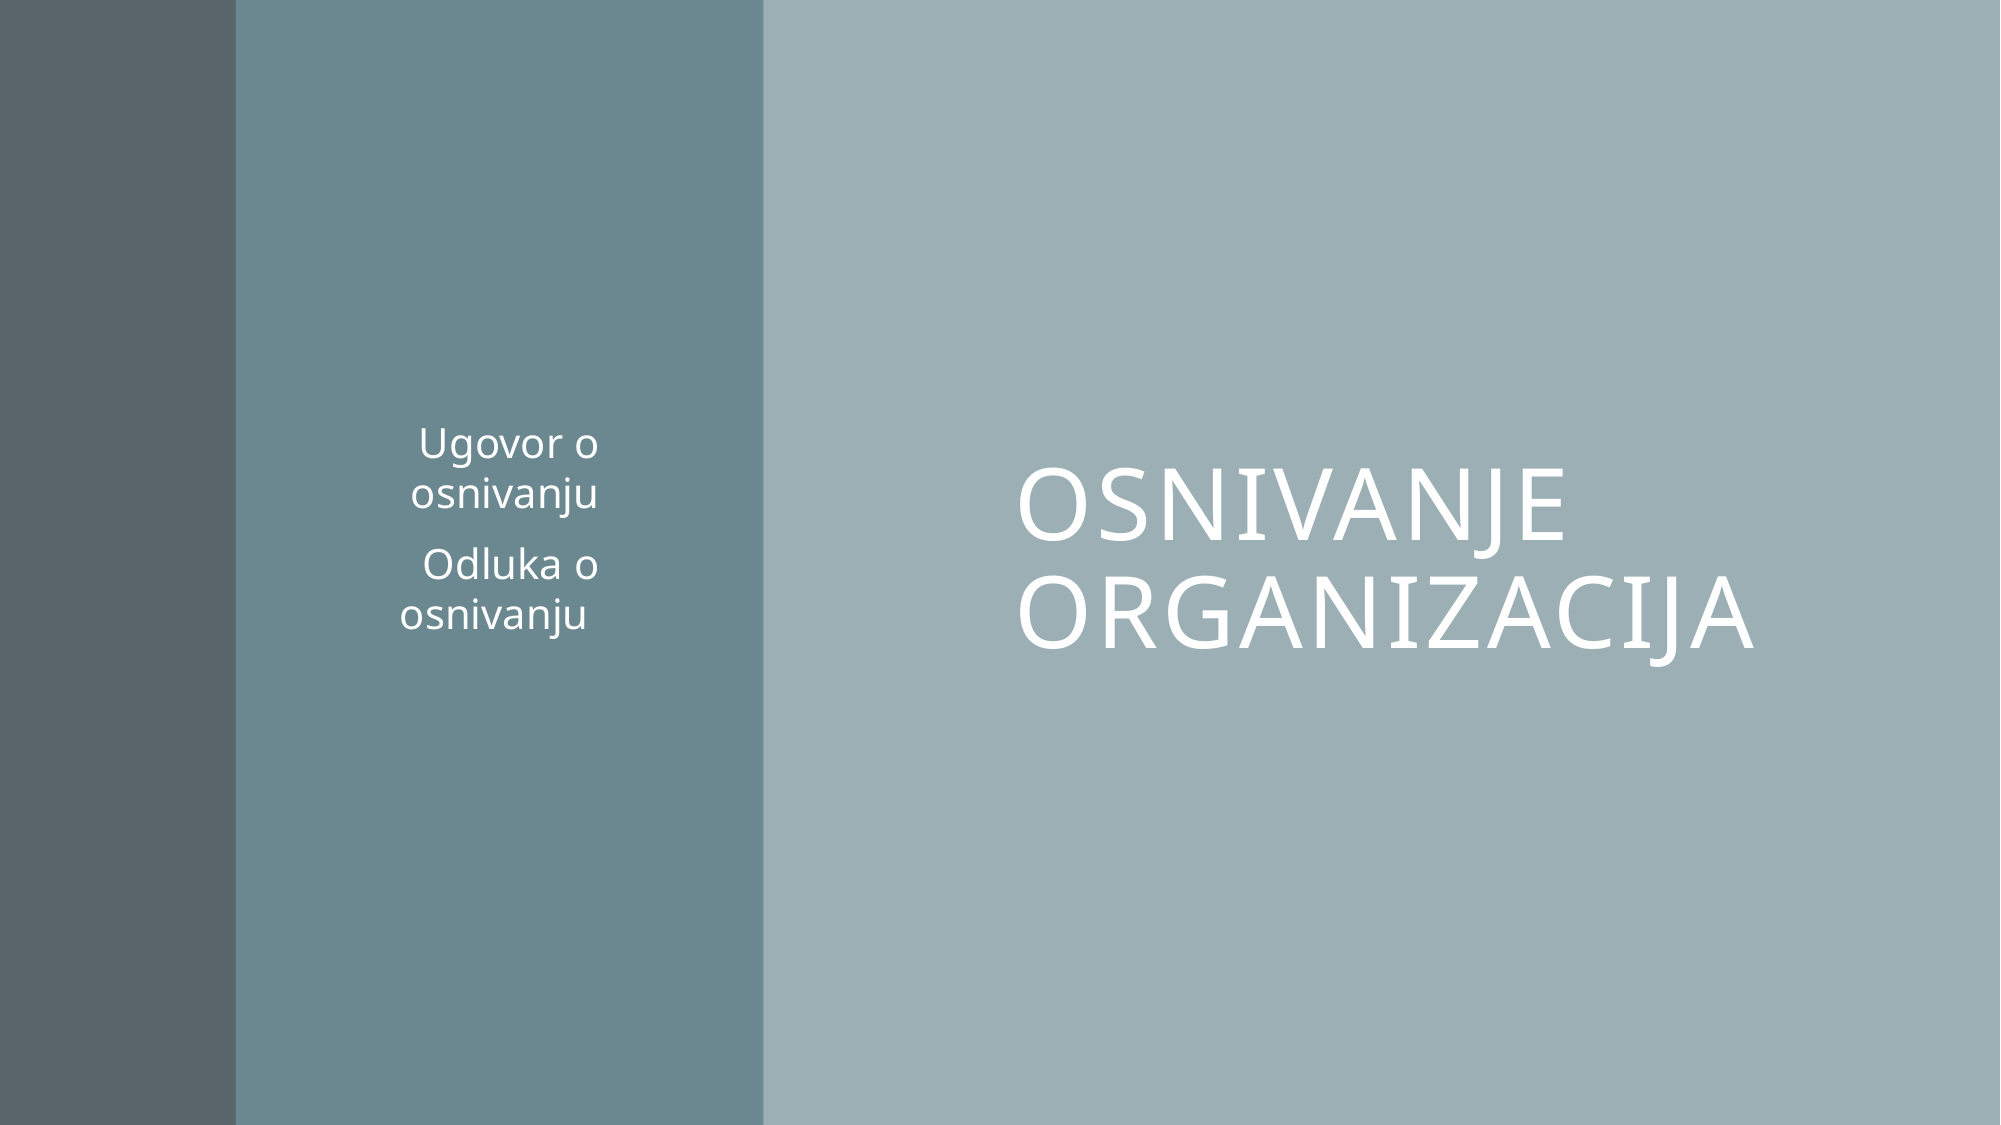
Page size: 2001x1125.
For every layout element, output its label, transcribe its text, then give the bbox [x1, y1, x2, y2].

text_box [235, 0, 764, 1125]
text_box [0, 0, 235, 1125]
title Osnivanje organizacija [899, 159, 1871, 966]
list Ugovor o osnivanju Odluka o osnivanju [306, 329, 694, 796]
